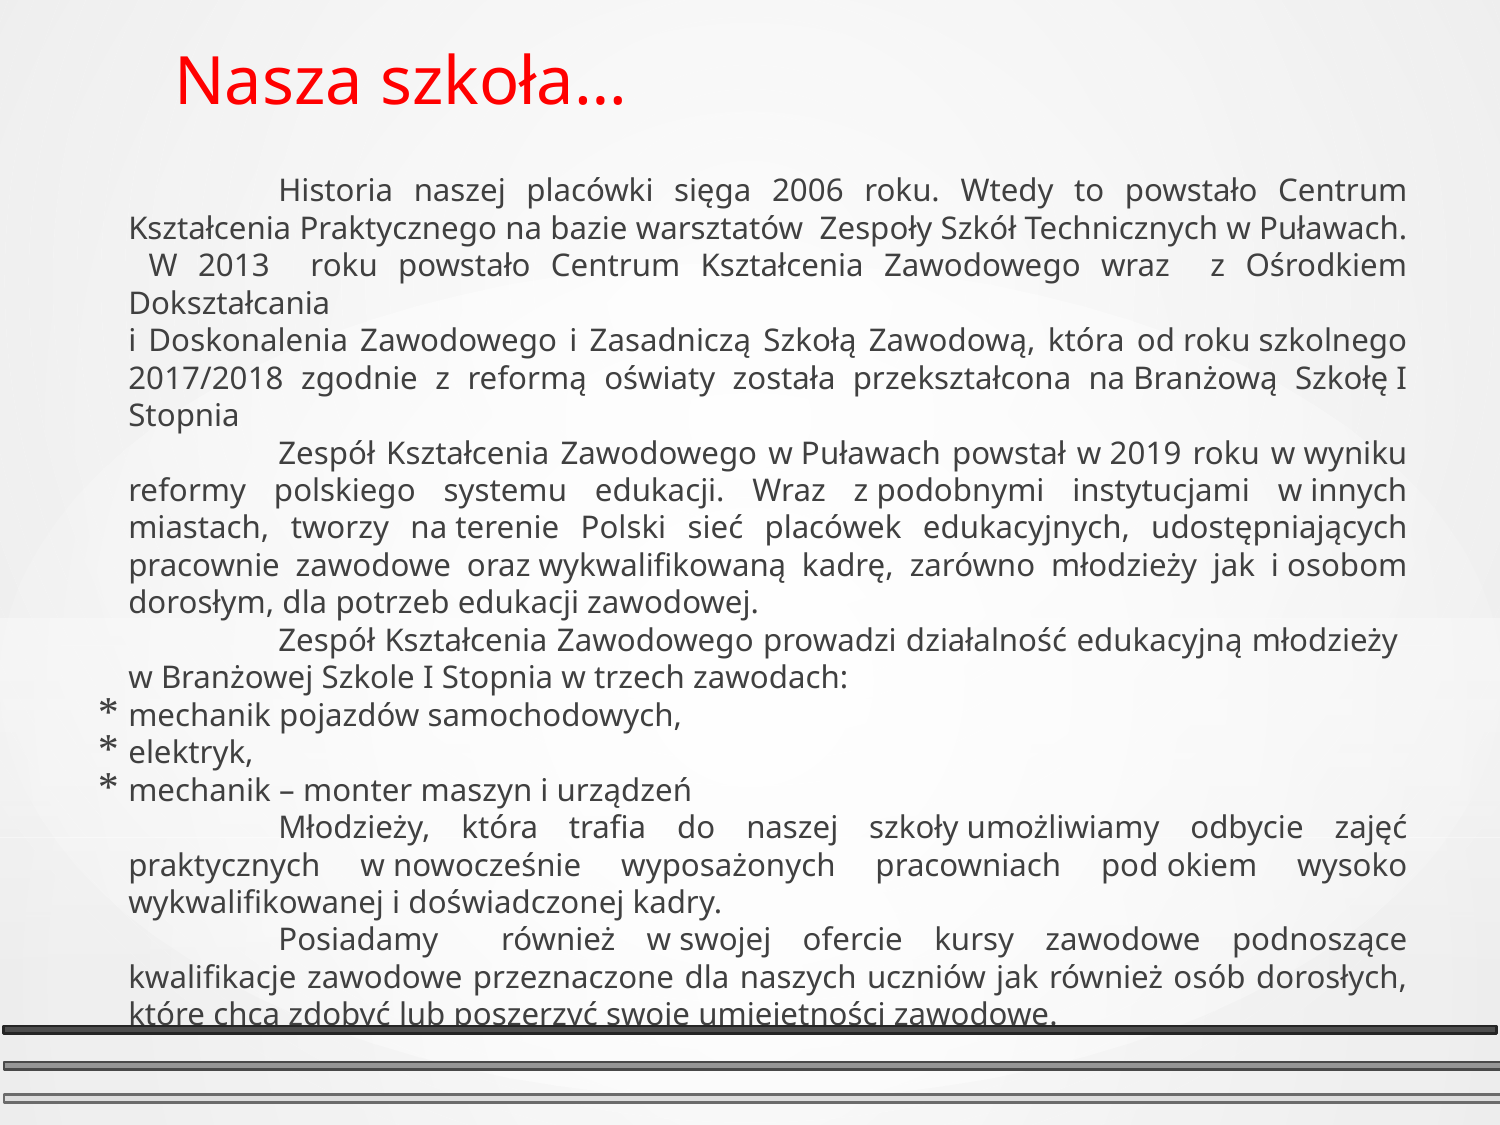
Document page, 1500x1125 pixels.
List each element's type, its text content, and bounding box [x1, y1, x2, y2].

text_box [3, 1093, 1500, 1104]
text_box [2, 1025, 1498, 1035]
text_box Nasza szkoła… [159, 30, 680, 126]
text_box [3, 1061, 1500, 1071]
list Historia naszej placówki sięga 2006 roku. Wtedy to powstało Centrum Kształcenia Praktycznego na bazie warsztatów Zespoły Szkół Technicznych w Puławach. W 2013 roku powstało Centrum Kształcenia Zawodowego wraz z Ośrodkiem Dokształcania i Doskonalenia Zawodowego i Zasadniczą Szkołą Zawodową, która od roku szkolnego 2017/2018 zgodnie z reformą oświaty została przekształcona na Branżową Szkołę I Stopnia Zespół Kształcenia Zawodowego w Puławach powstał w 2019 roku w wyniku reformy polskiego systemu edukacji. Wraz z podobnymi instytucjami w innych miastach, tworzy na terenie Polski sieć placówek edukacyjnych, udostępniających pracownie zawodowe oraz wykwalifikowaną kadrę, zarówno młodzieży jak i osobom dorosłym, dla potrzeb edukacji zawodowej. Zespół Kształcenia Zawodowego prowadzi działalność edukacyjną młodzieży w Branżowej Szkole I Stopnia w trzech zawodach: mechanik pojazdów samochodowych, elektryk, mechanik – monter maszyn i urządzeń Młodzieży, która trafia do naszej szkoły umożliwiamy odbycie zajęć praktycznych w nowocześnie wyposażonych pracowniach pod okiem wysoko wykwalifikowanej i doświadczonej kadry. Posiadamy również w swojej ofercie kursy zawodowe podnoszące kwalifikacje zawodowe przeznaczone dla naszych uczniów jak również osób dorosłych, które chcą zdobyć lub poszerzyć swoje umiejętności zawodowe. [75, 160, 1425, 1014]
